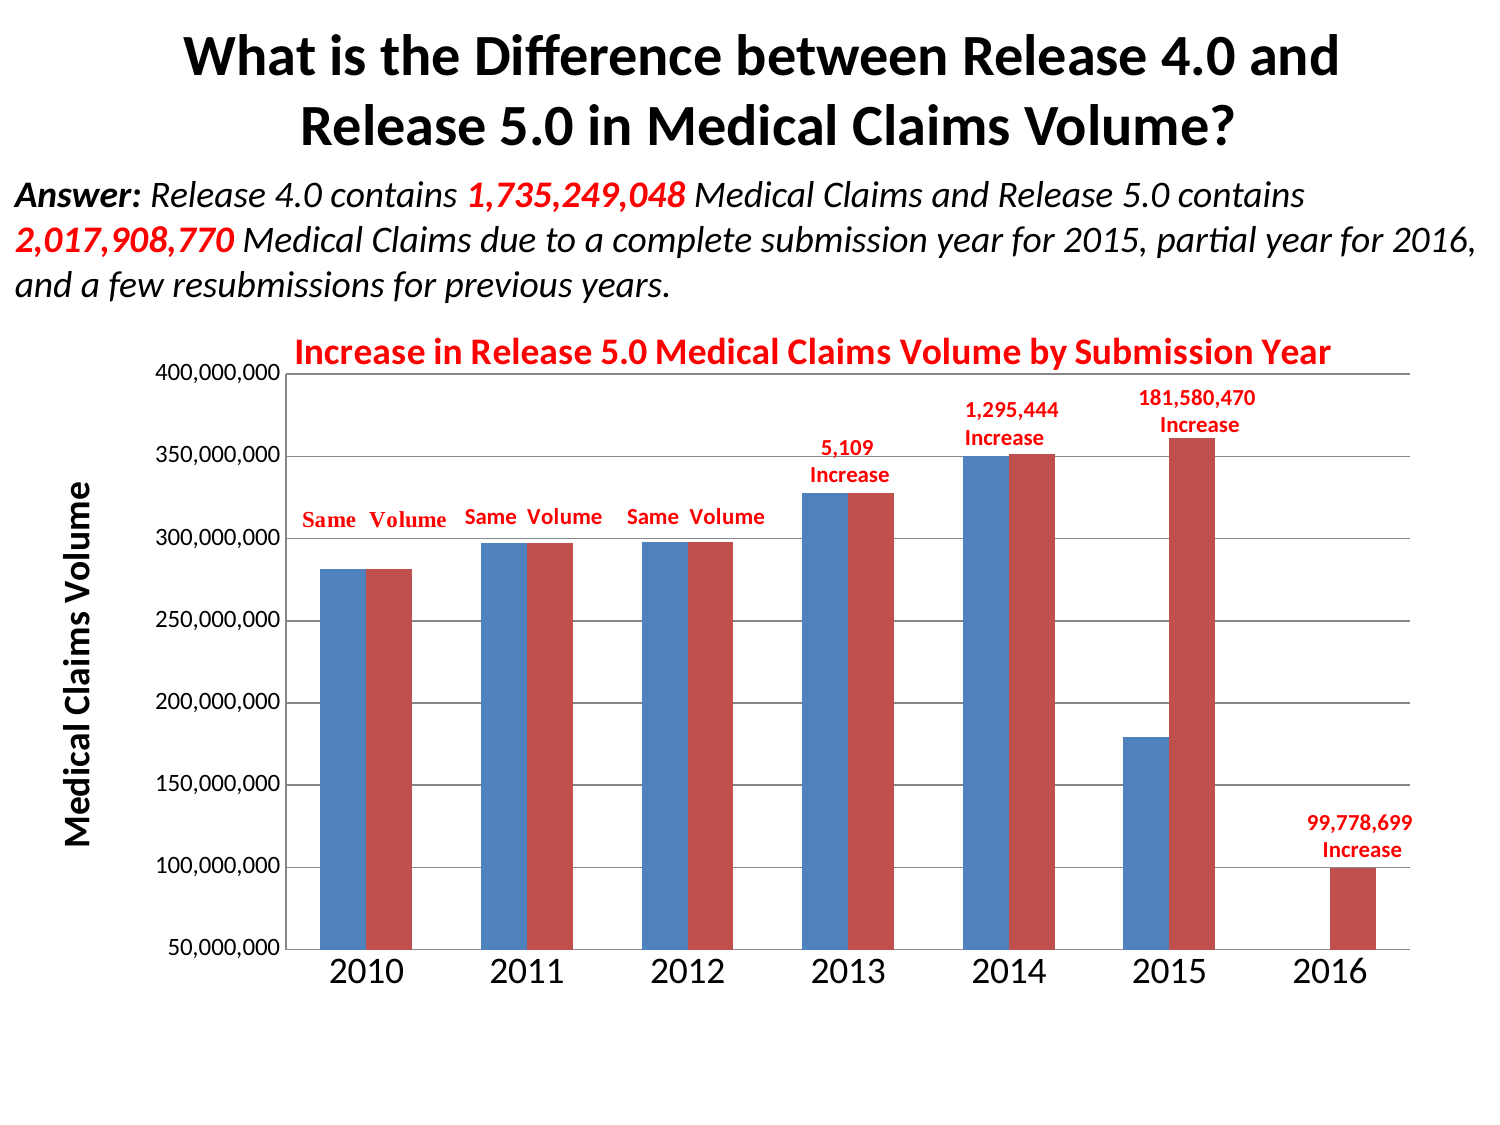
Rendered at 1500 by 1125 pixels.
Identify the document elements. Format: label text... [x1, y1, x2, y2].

chart [37, 926, 1413, 1063]
title What is the Difference between Release 4.0 and Release 5.0 in Medical Claims Volume? [50, 12, 1488, 160]
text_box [0, 162, 1500, 926]
